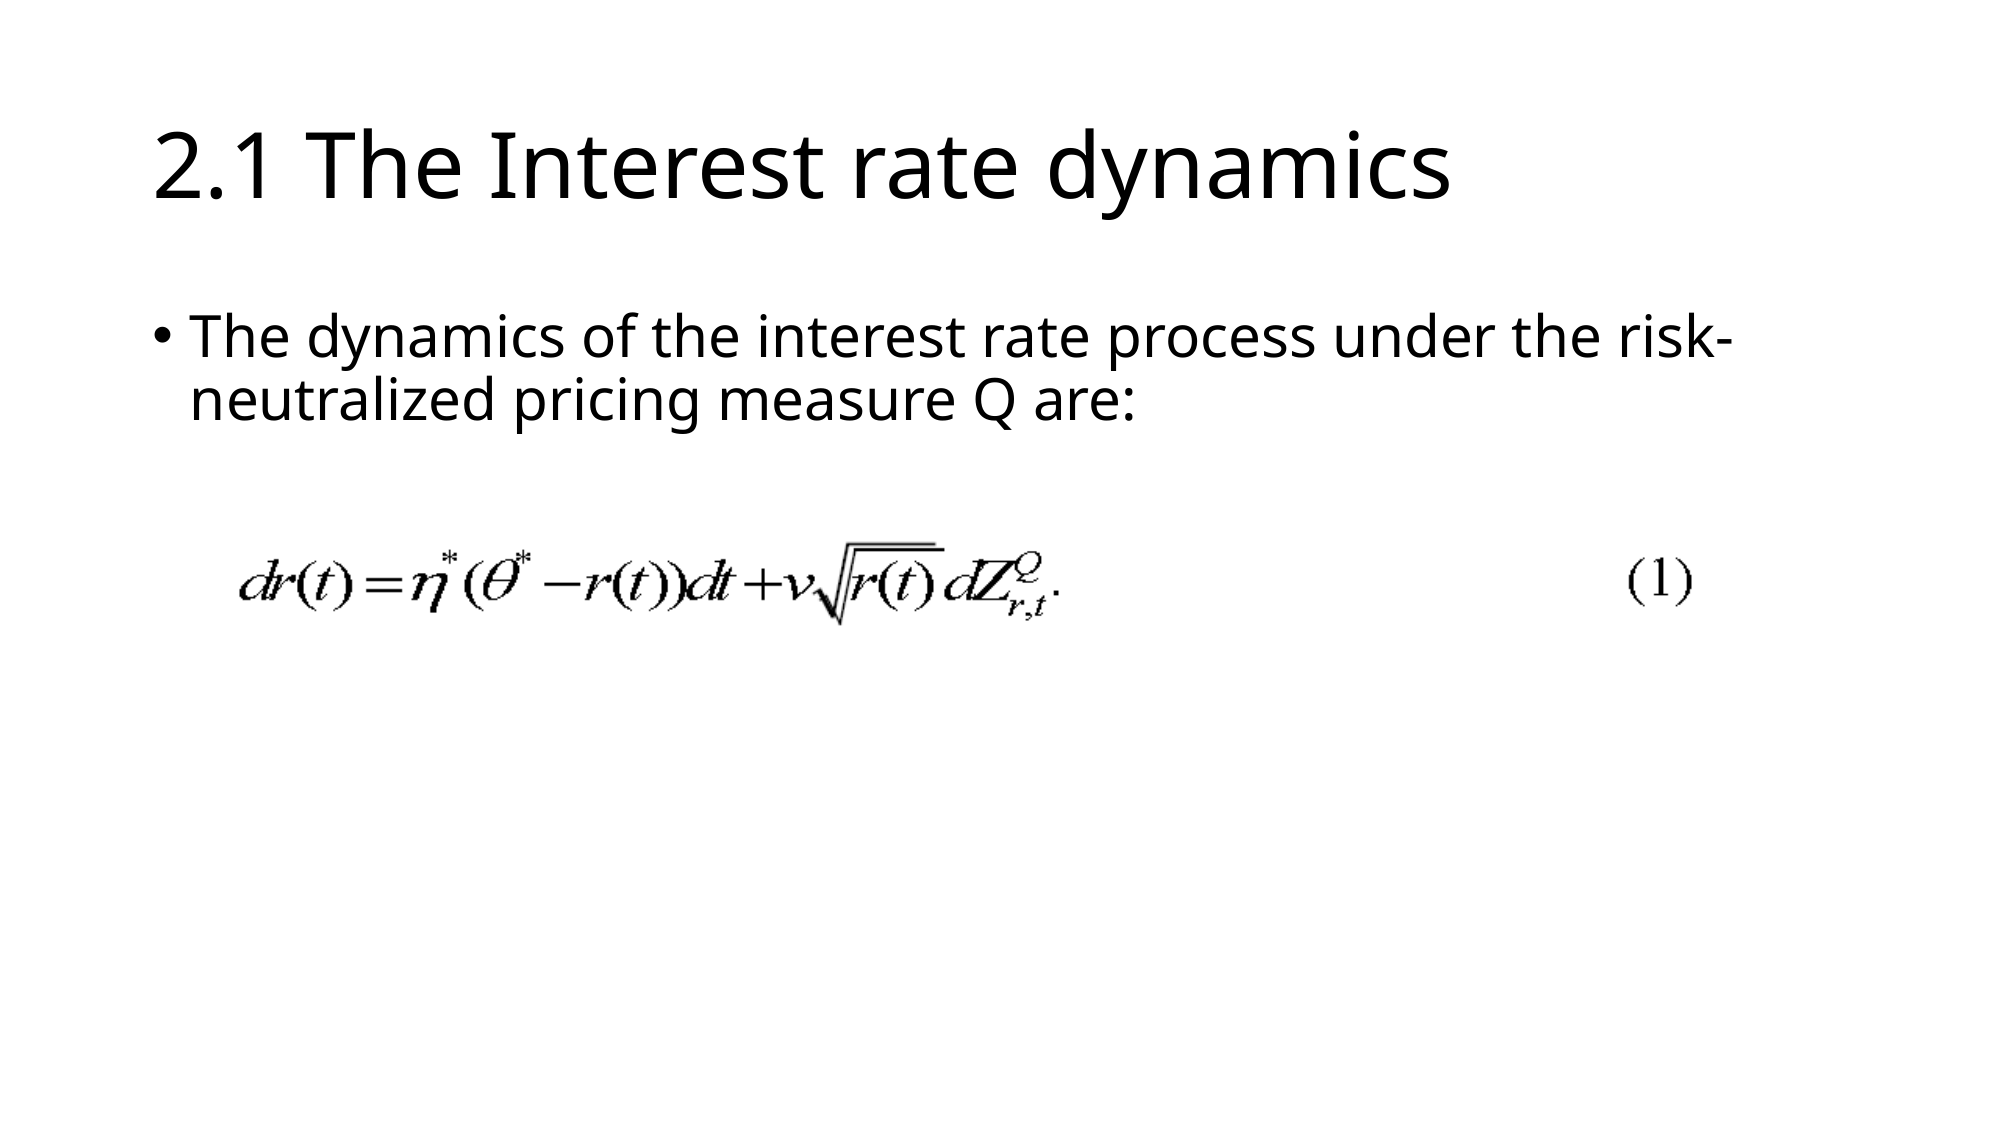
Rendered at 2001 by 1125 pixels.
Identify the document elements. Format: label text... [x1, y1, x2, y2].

picture [157, 498, 1723, 657]
title 2.1 The Interest rate dynamics [137, 59, 1863, 278]
list The dynamics of the interest rate process under the risk-neutralized pricing measure Q are: [137, 299, 1863, 1014]
